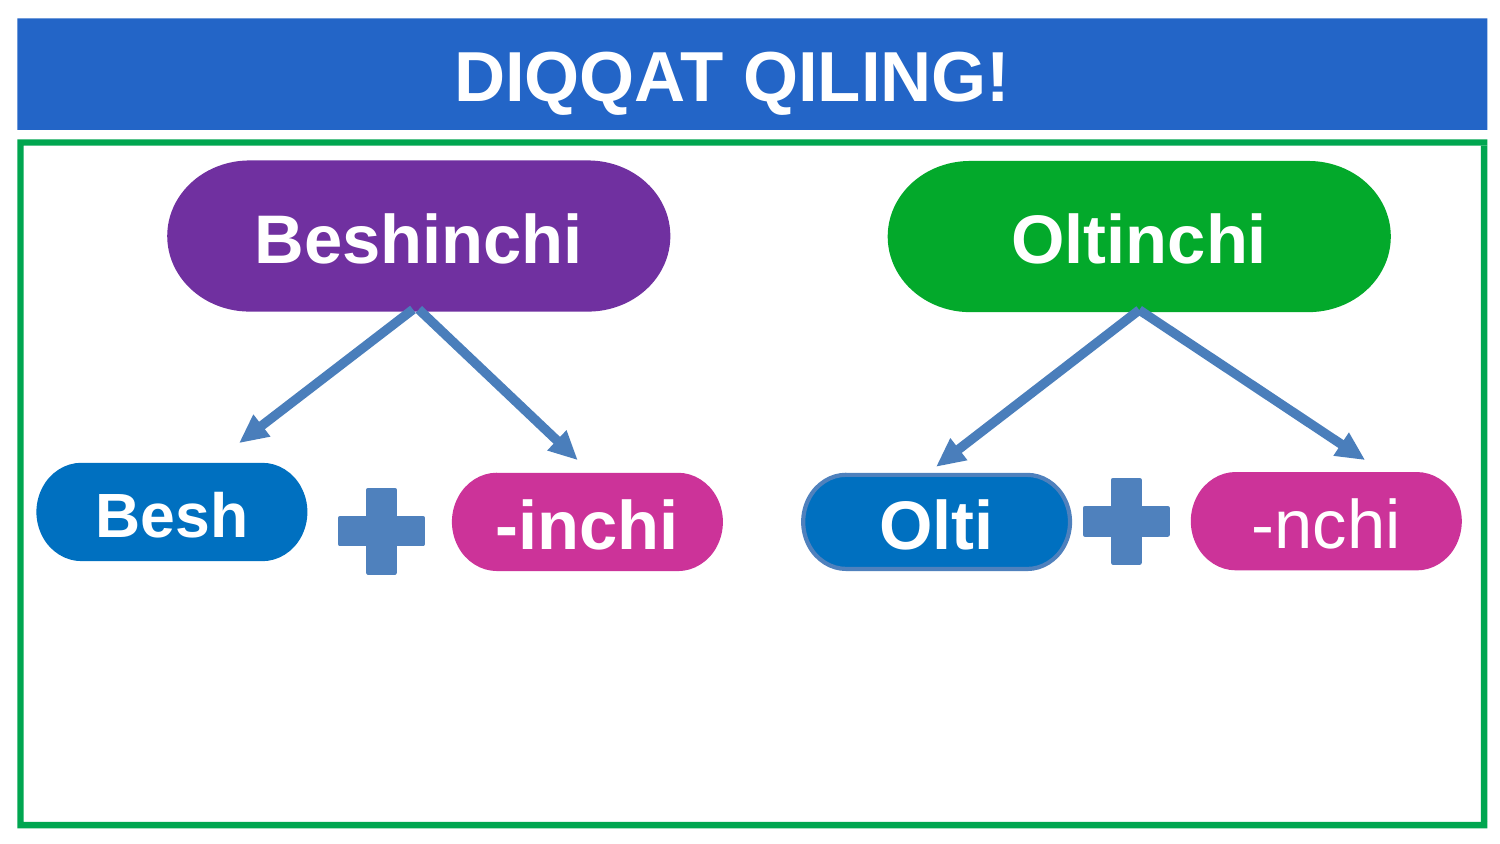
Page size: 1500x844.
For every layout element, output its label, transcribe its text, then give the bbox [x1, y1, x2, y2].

text_box -nchi [1190, 472, 1462, 571]
text_box Besh [36, 462, 308, 562]
text_box [338, 488, 425, 575]
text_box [1140, 309, 1365, 460]
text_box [239, 309, 414, 443]
title DIQQAT QILING! [454, 31, 1076, 131]
text_box Beshinchi [167, 160, 671, 312]
text_box Olti [801, 472, 1073, 572]
text_box -inchi [451, 472, 723, 572]
text_box [1083, 478, 1170, 565]
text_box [936, 309, 1140, 467]
text_box Oltinchi [887, 160, 1391, 308]
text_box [418, 309, 578, 460]
